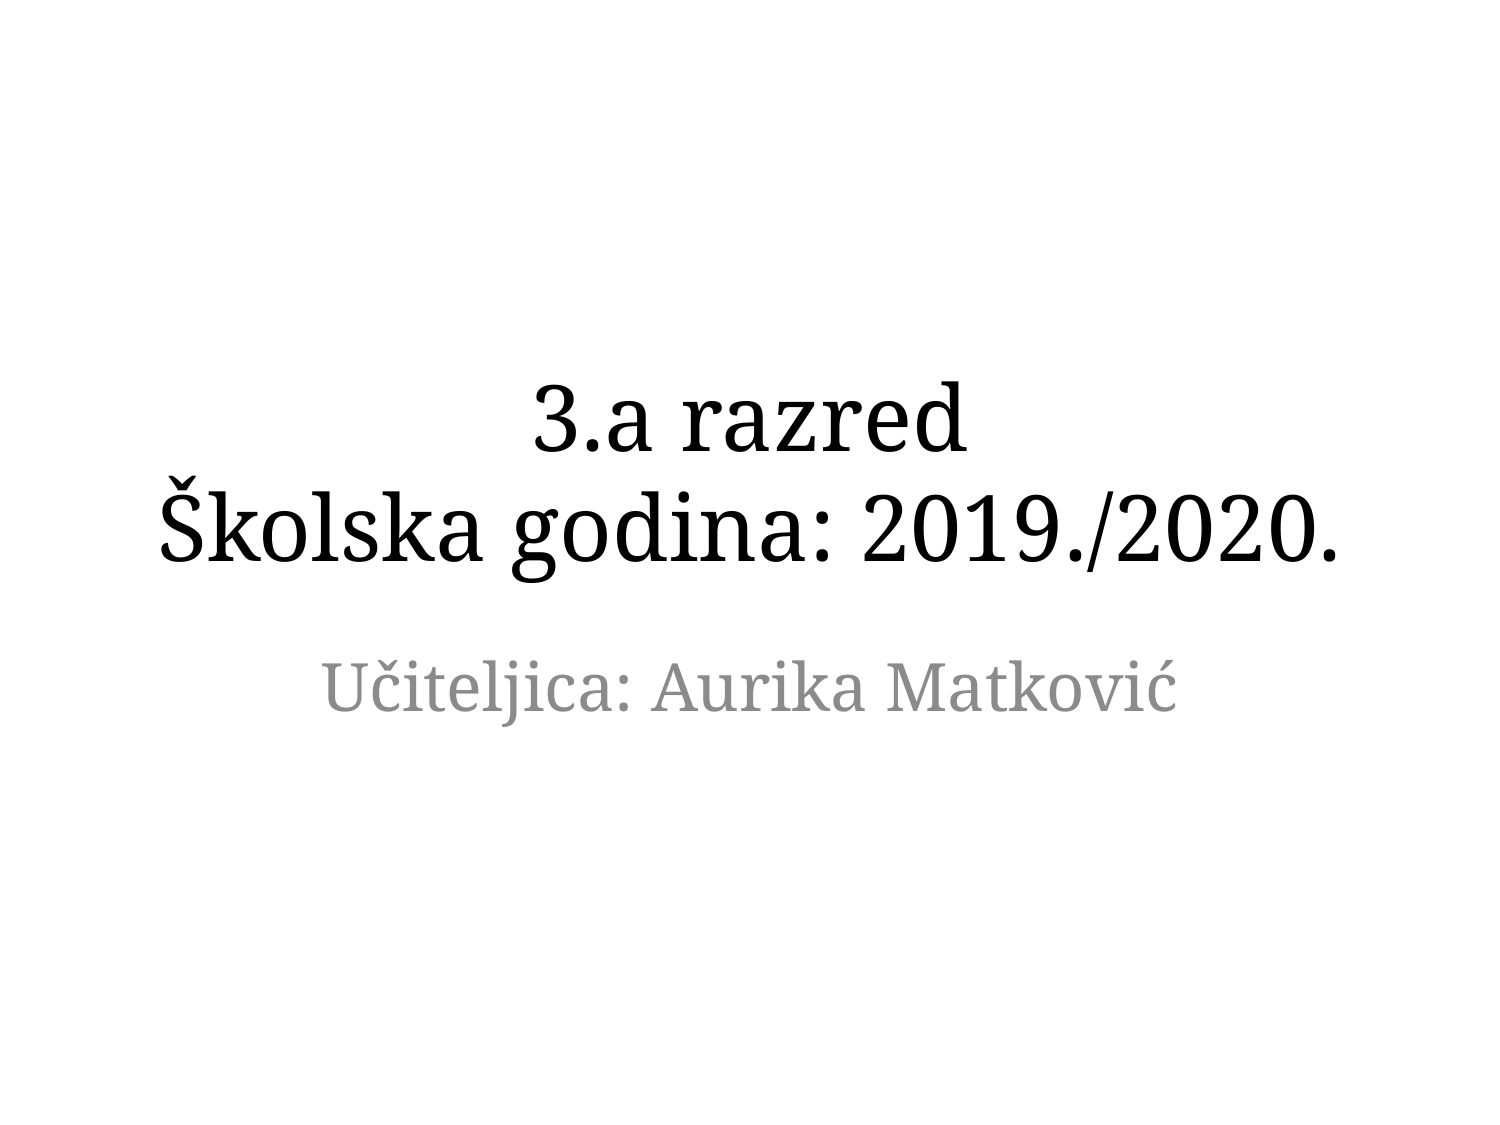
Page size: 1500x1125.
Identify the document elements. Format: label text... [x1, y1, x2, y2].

title 3.a razred Školska godina: 2019./2020. [112, 349, 1388, 591]
subtitle Učiteljica: Aurika Matković [225, 637, 1275, 925]
